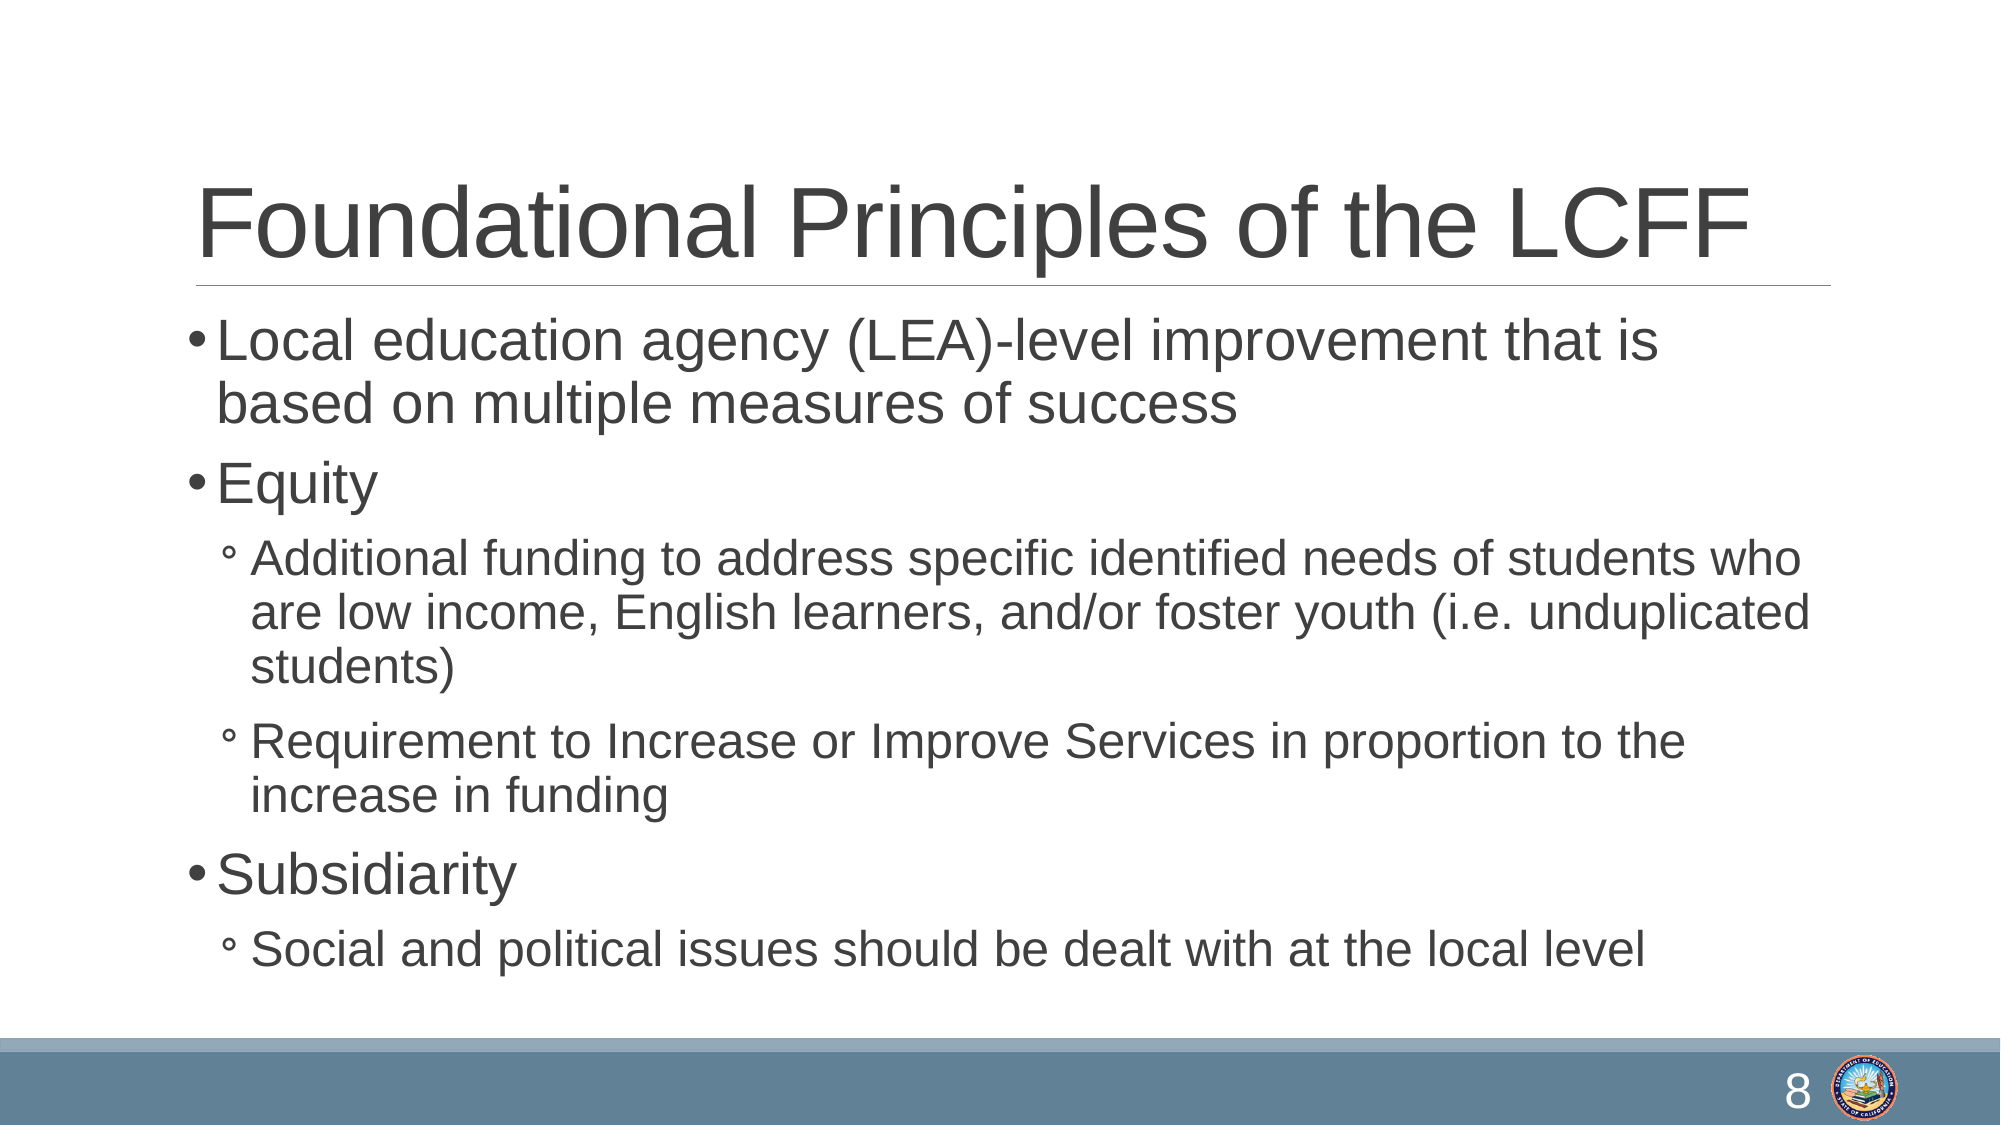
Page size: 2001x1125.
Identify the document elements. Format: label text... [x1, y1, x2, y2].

list Local education agency (LEA)-level improvement that is based on multiple measures of success Equity Additional funding to address specific identified needs of students who are low income, English learners, and/or foster youth (i.e. unduplicated students) Requirement to Increase or Improve Services in proportion to the increase in funding Subsidiarity Social and political issues should be dealt with at the local level [180, 302, 1830, 1018]
title Foundational Principles of the LCFF [180, 47, 1830, 285]
slide_number 8 [1611, 1059, 1827, 1119]
picture [1831, 1055, 1899, 1122]
